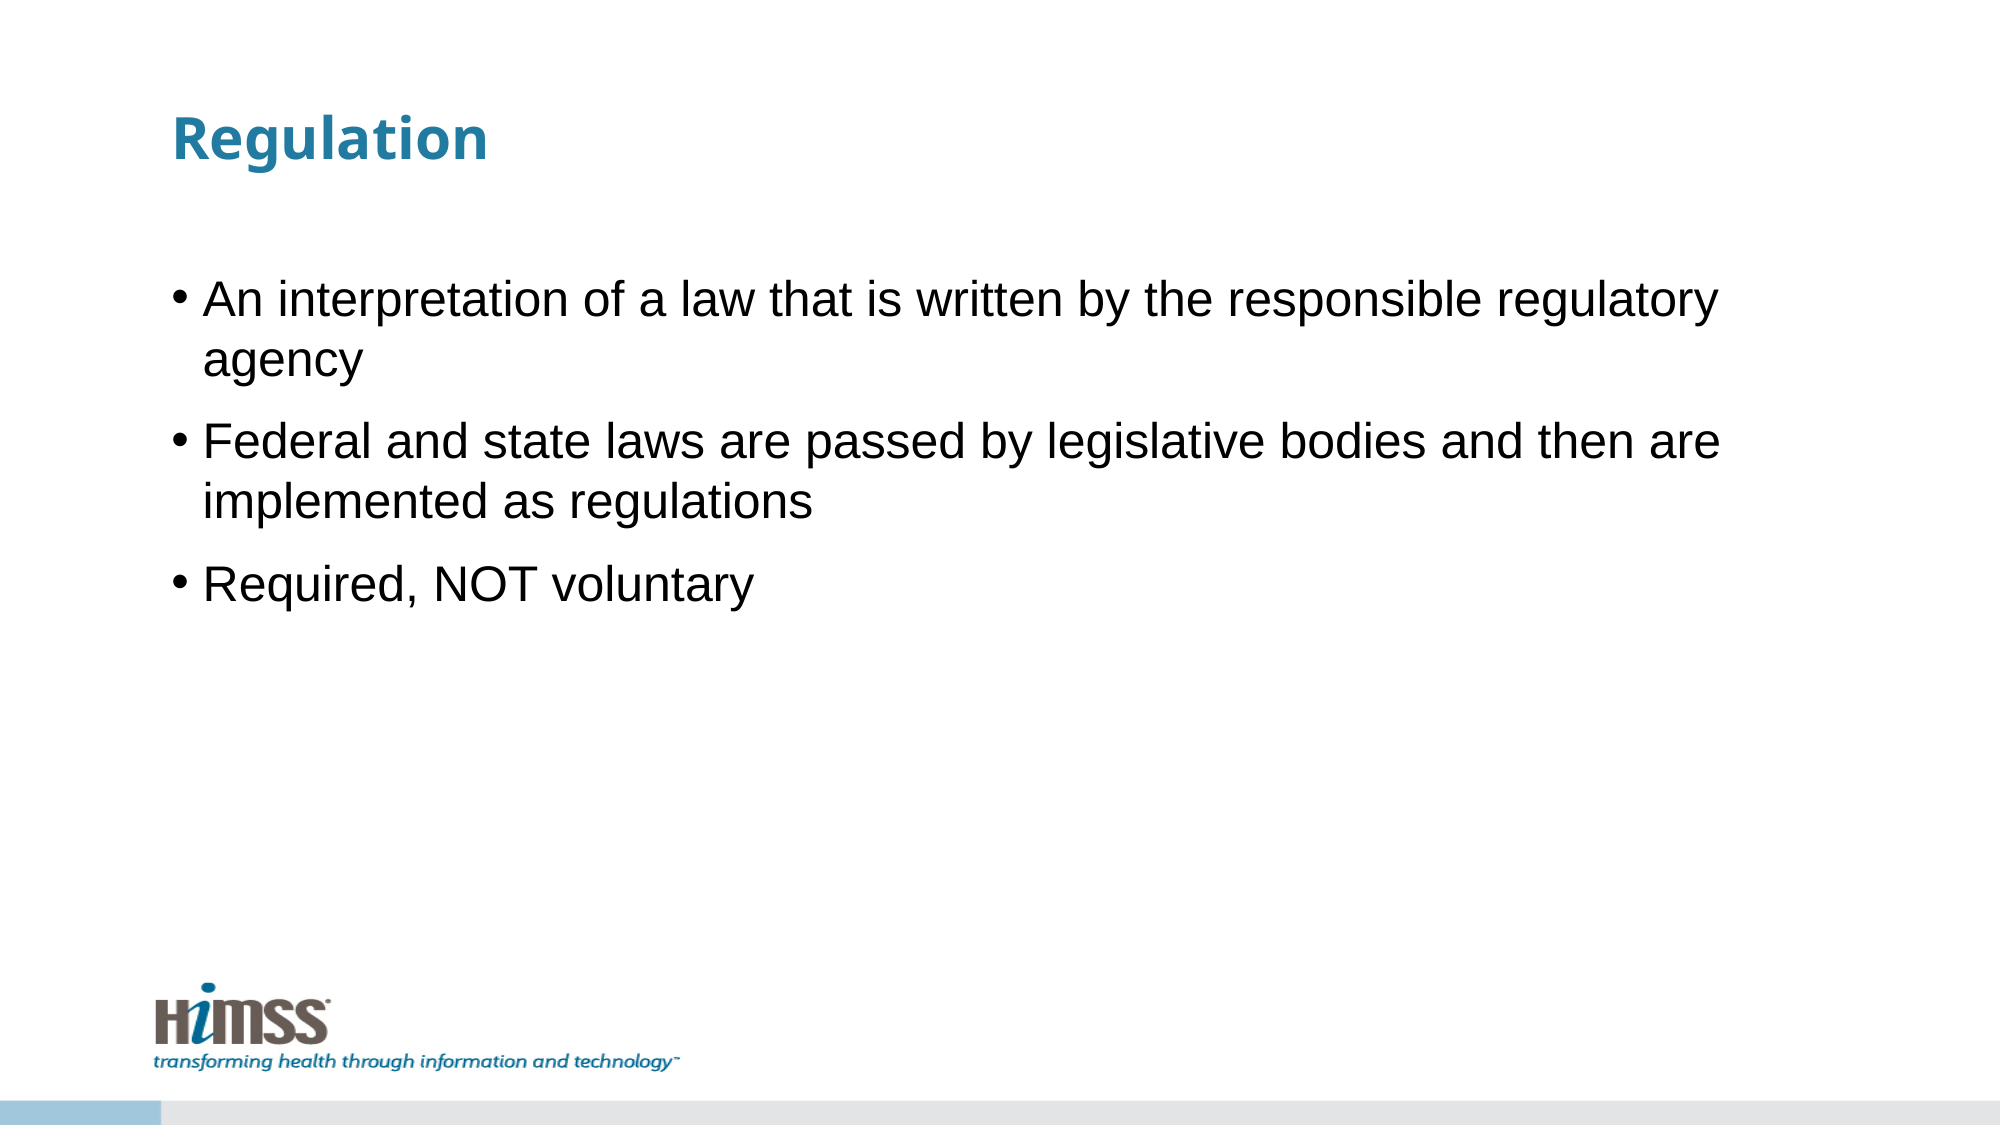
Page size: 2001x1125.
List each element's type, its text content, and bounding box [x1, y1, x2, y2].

list An interpretation of a law that is written by the responsible regulatory agency Federal and state laws are passed by legislative bodies and then are implemented as regulations Required, NOT voluntary [156, 259, 1900, 830]
title Regulation [156, 93, 1900, 226]
picture [0, 0, 2000, 1125]
